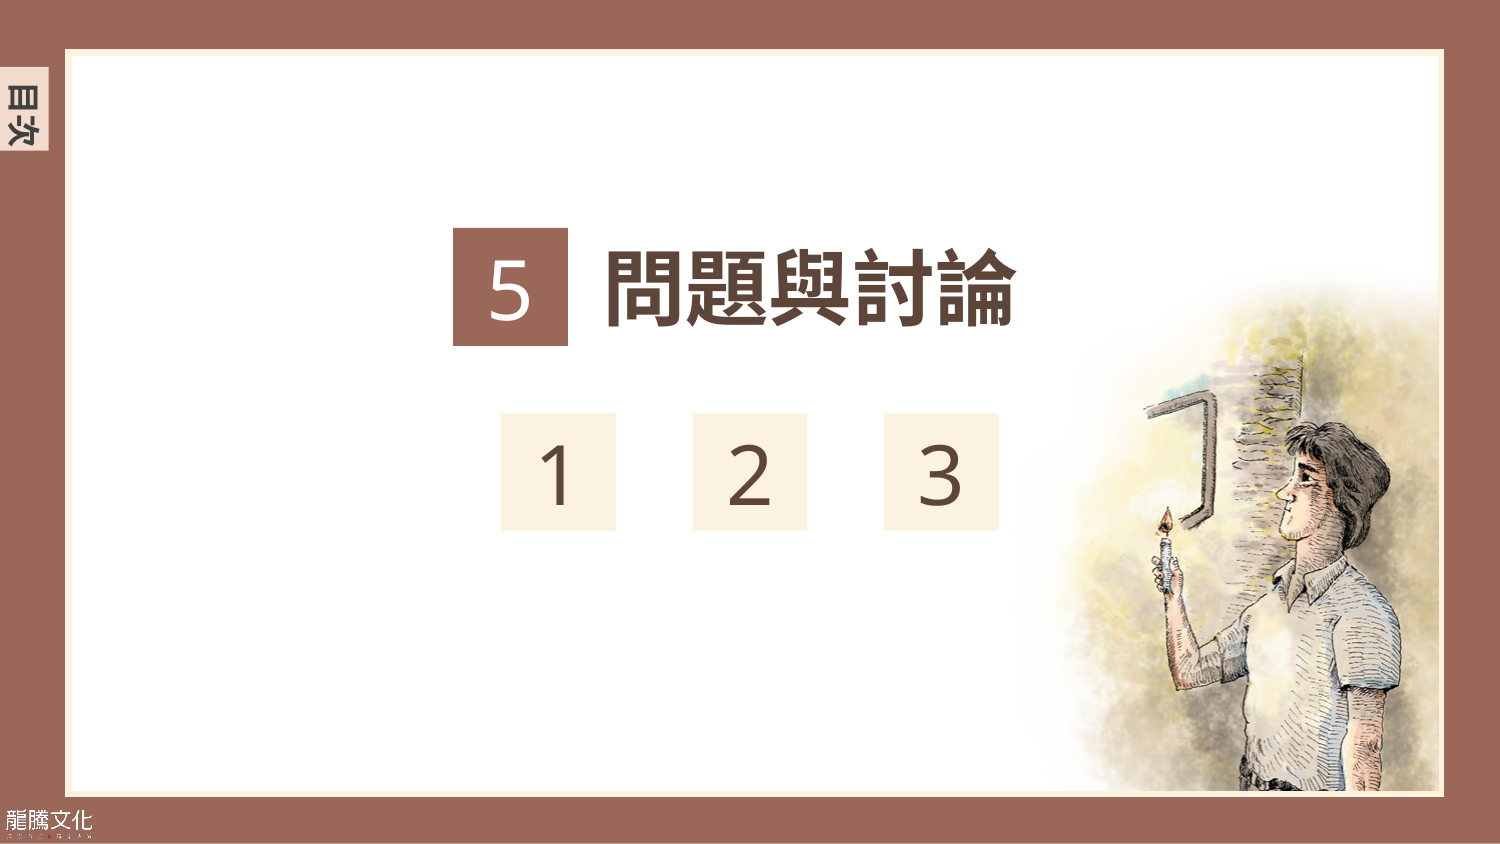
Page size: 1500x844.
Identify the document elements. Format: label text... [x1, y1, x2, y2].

text_box 3 [883, 412, 1000, 532]
picture [1008, 256, 1439, 791]
picture [6, 809, 92, 839]
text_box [453, 227, 1047, 346]
text_box 2 [692, 412, 808, 532]
text_box 1 [500, 412, 617, 532]
